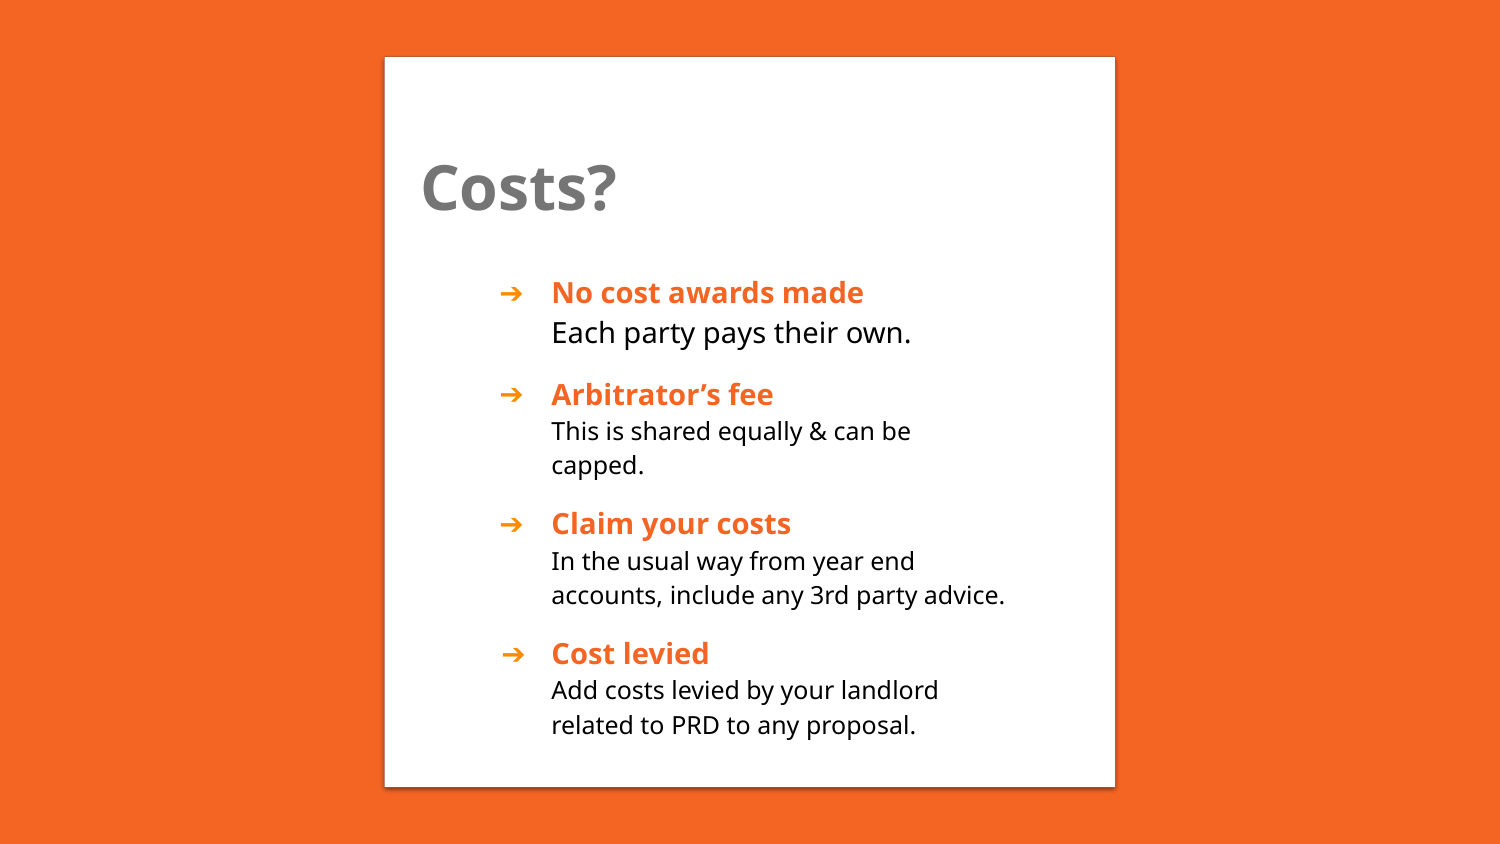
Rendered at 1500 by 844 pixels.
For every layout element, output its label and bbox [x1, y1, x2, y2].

picture [354, 26, 1146, 818]
